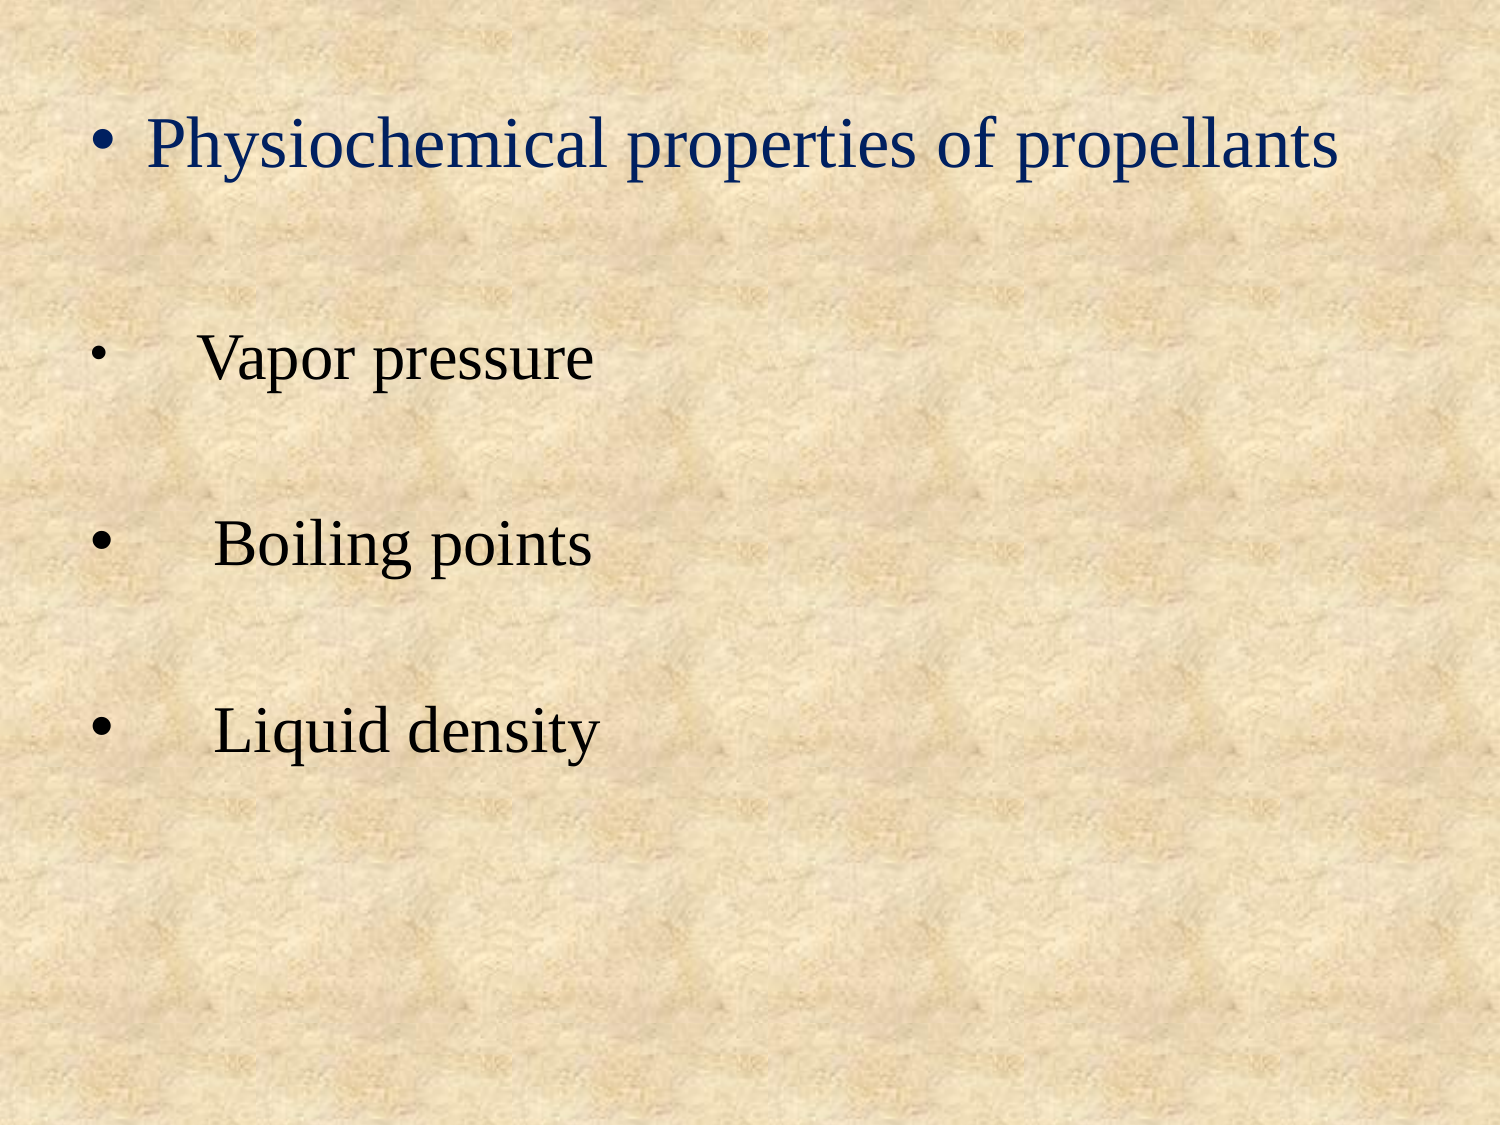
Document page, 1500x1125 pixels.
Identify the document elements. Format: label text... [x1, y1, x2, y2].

list Physiochemical properties of propellants Vapor pressure Boiling points Liquid density [75, 87, 1425, 1005]
picture [0, 0, 1500, 1125]
